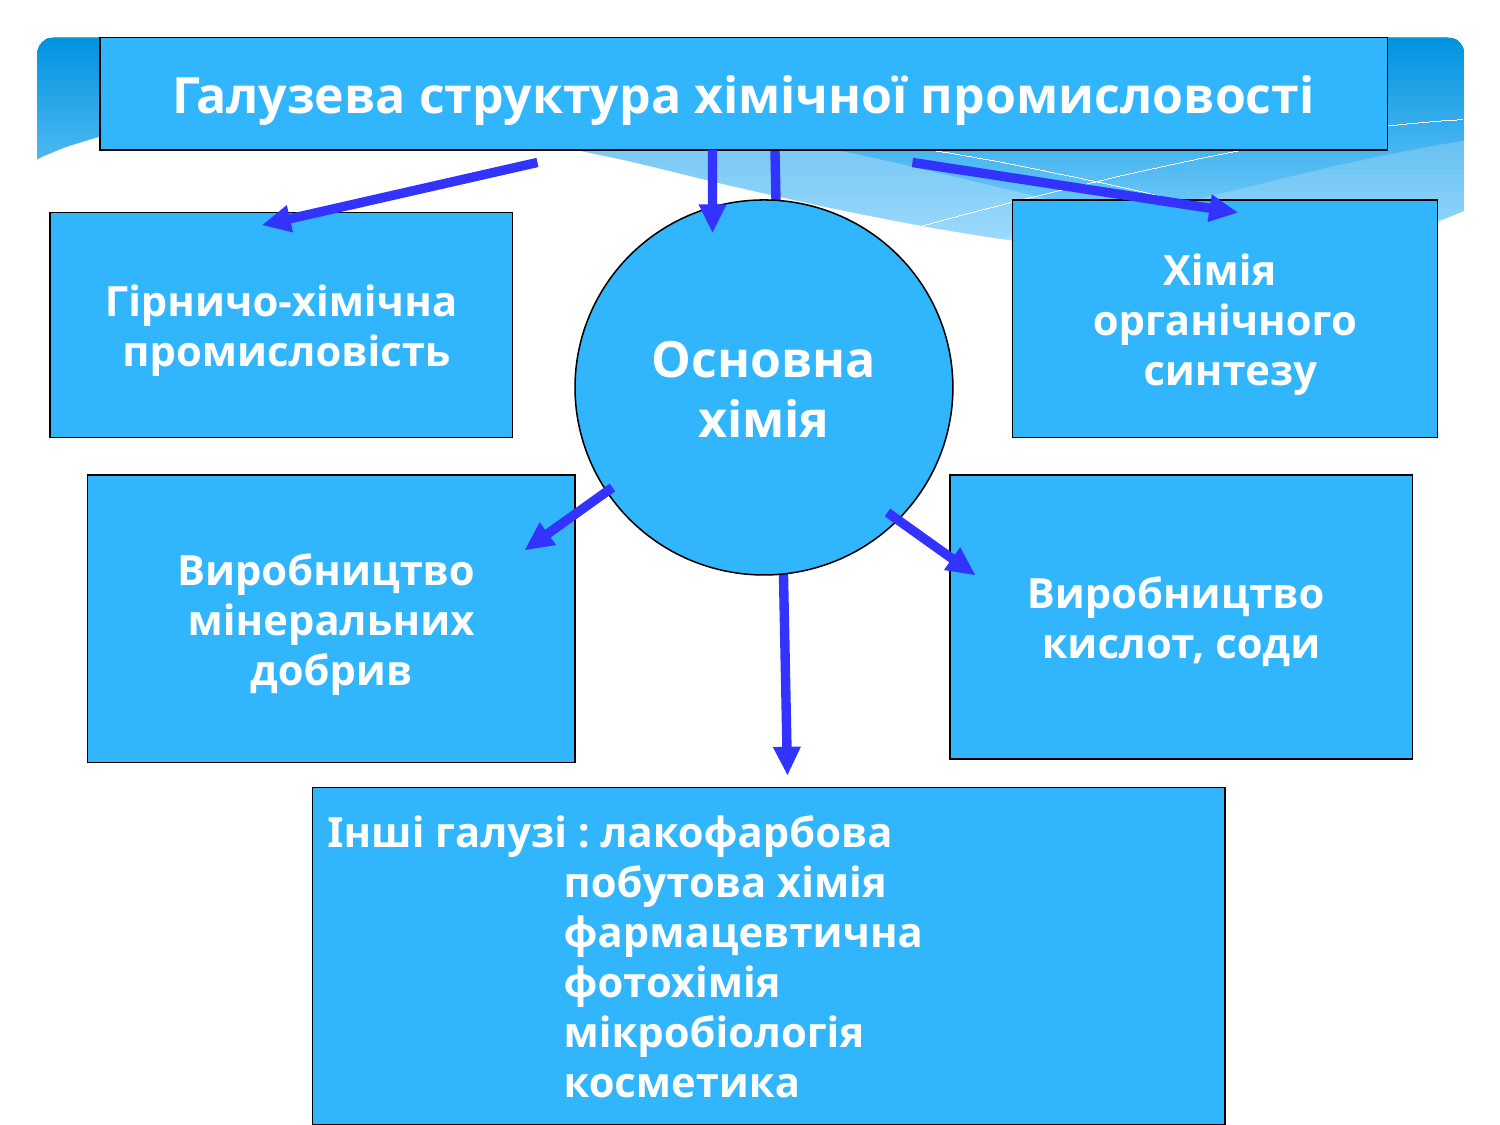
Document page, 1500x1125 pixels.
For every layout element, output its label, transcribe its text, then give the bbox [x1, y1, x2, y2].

text_box [262, 162, 538, 229]
text_box Гірничо-хімічна промисловість [49, 212, 513, 438]
text_box [706, 149, 719, 233]
text_box [781, 575, 794, 775]
text_box Основна хімія [575, 199, 953, 575]
text_box Виробництво мінеральних добрив [87, 474, 575, 763]
text_box [887, 512, 976, 575]
text_box Хімія органічного синтезу [1012, 199, 1438, 438]
text_box [912, 162, 1238, 217]
text_box Виробництво кислот, соди [949, 474, 1413, 760]
text_box Галузева структура хімічної промисловості [99, 37, 1388, 150]
text_box [525, 487, 613, 550]
text_box Інші галузі : лакофарбова побутова хімія фармацевтична фотохімія мікробіологія косметика [312, 787, 1225, 1125]
